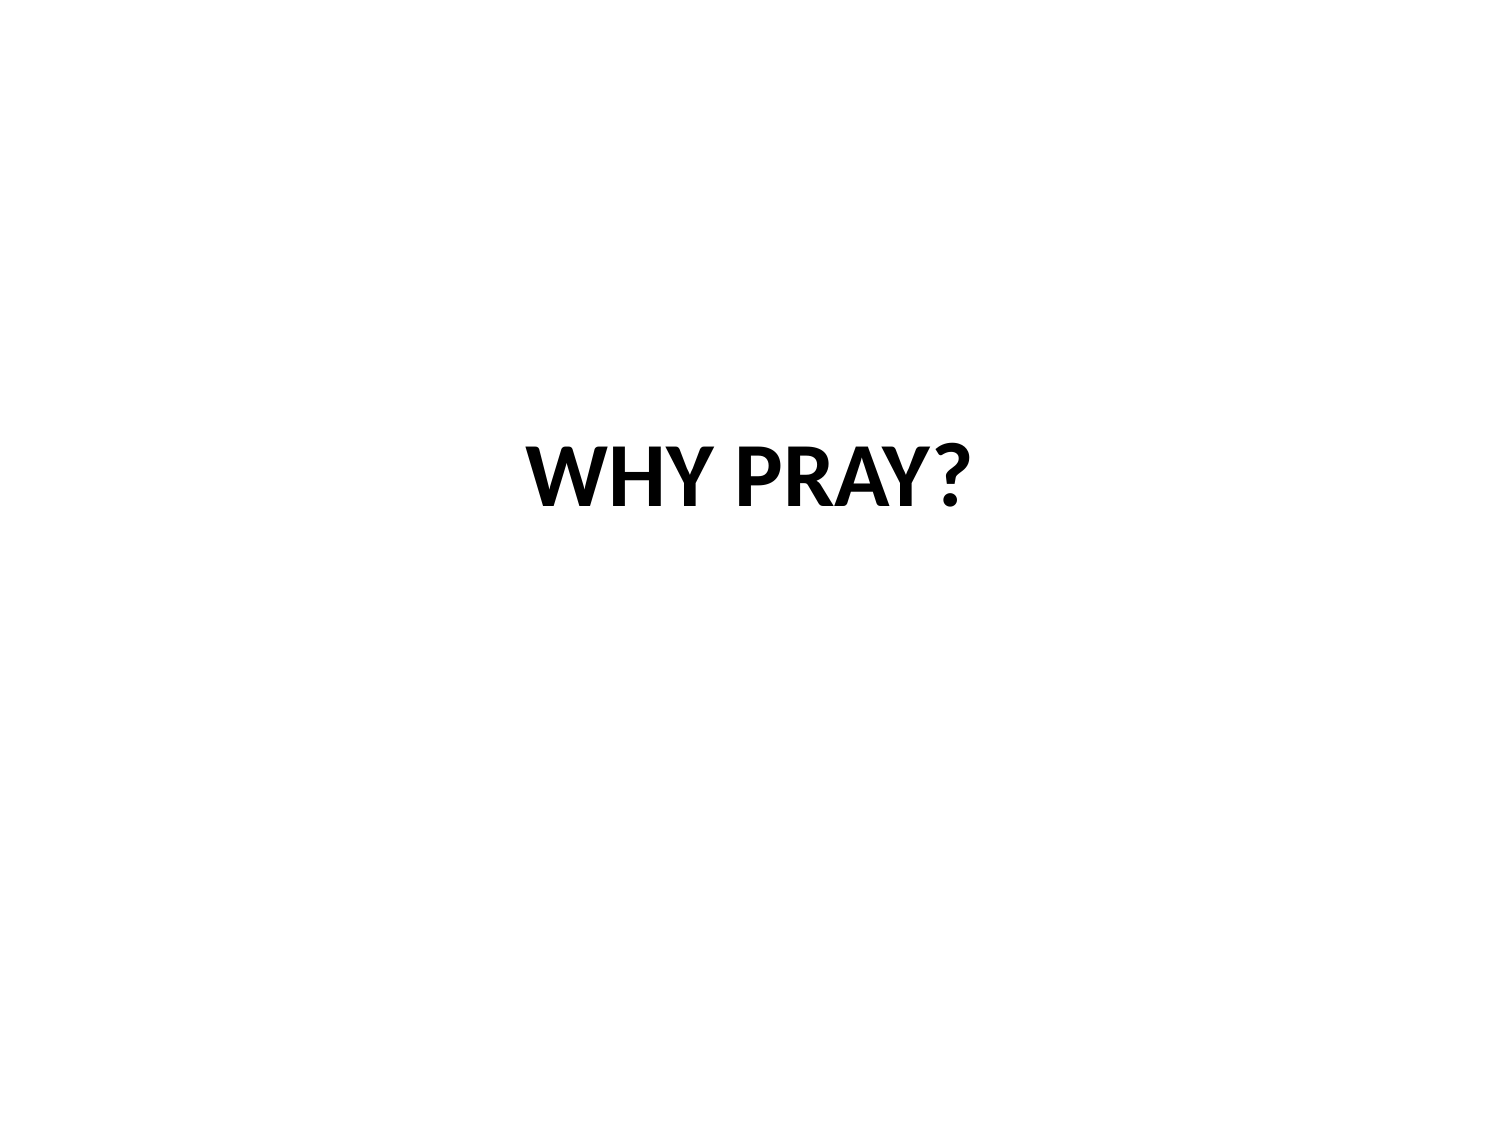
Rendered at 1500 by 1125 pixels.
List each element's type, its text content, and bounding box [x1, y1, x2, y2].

title WHY PRAY? [112, 349, 1388, 591]
